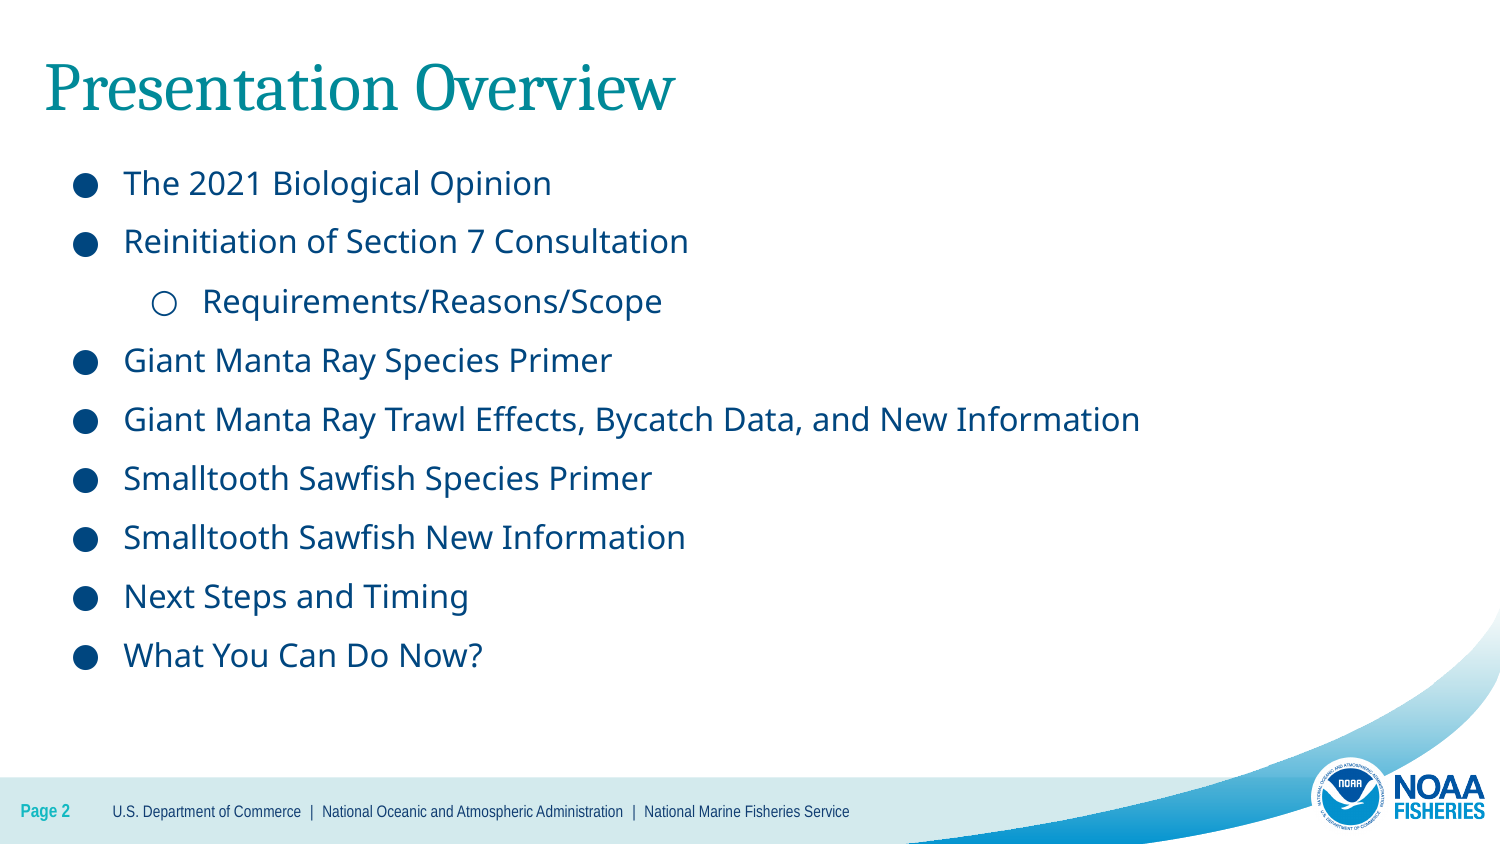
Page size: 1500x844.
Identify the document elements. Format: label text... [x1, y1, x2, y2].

list The 2021 Biological Opinion Reinitiation of Section 7 Consultation Requirements/Reasons/Scope Giant Manta Ray Species Primer Giant Manta Ray Trawl Effects, Bycatch Data, and New Information Smalltooth Sawfish Species Primer Smalltooth Sawfish New Information Next Steps and Timing What You Can Do Now? [33, 136, 1192, 692]
picture [1311, 757, 1485, 836]
picture [1468, 806, 1477, 816]
title Presentation Overview [33, 45, 1397, 209]
